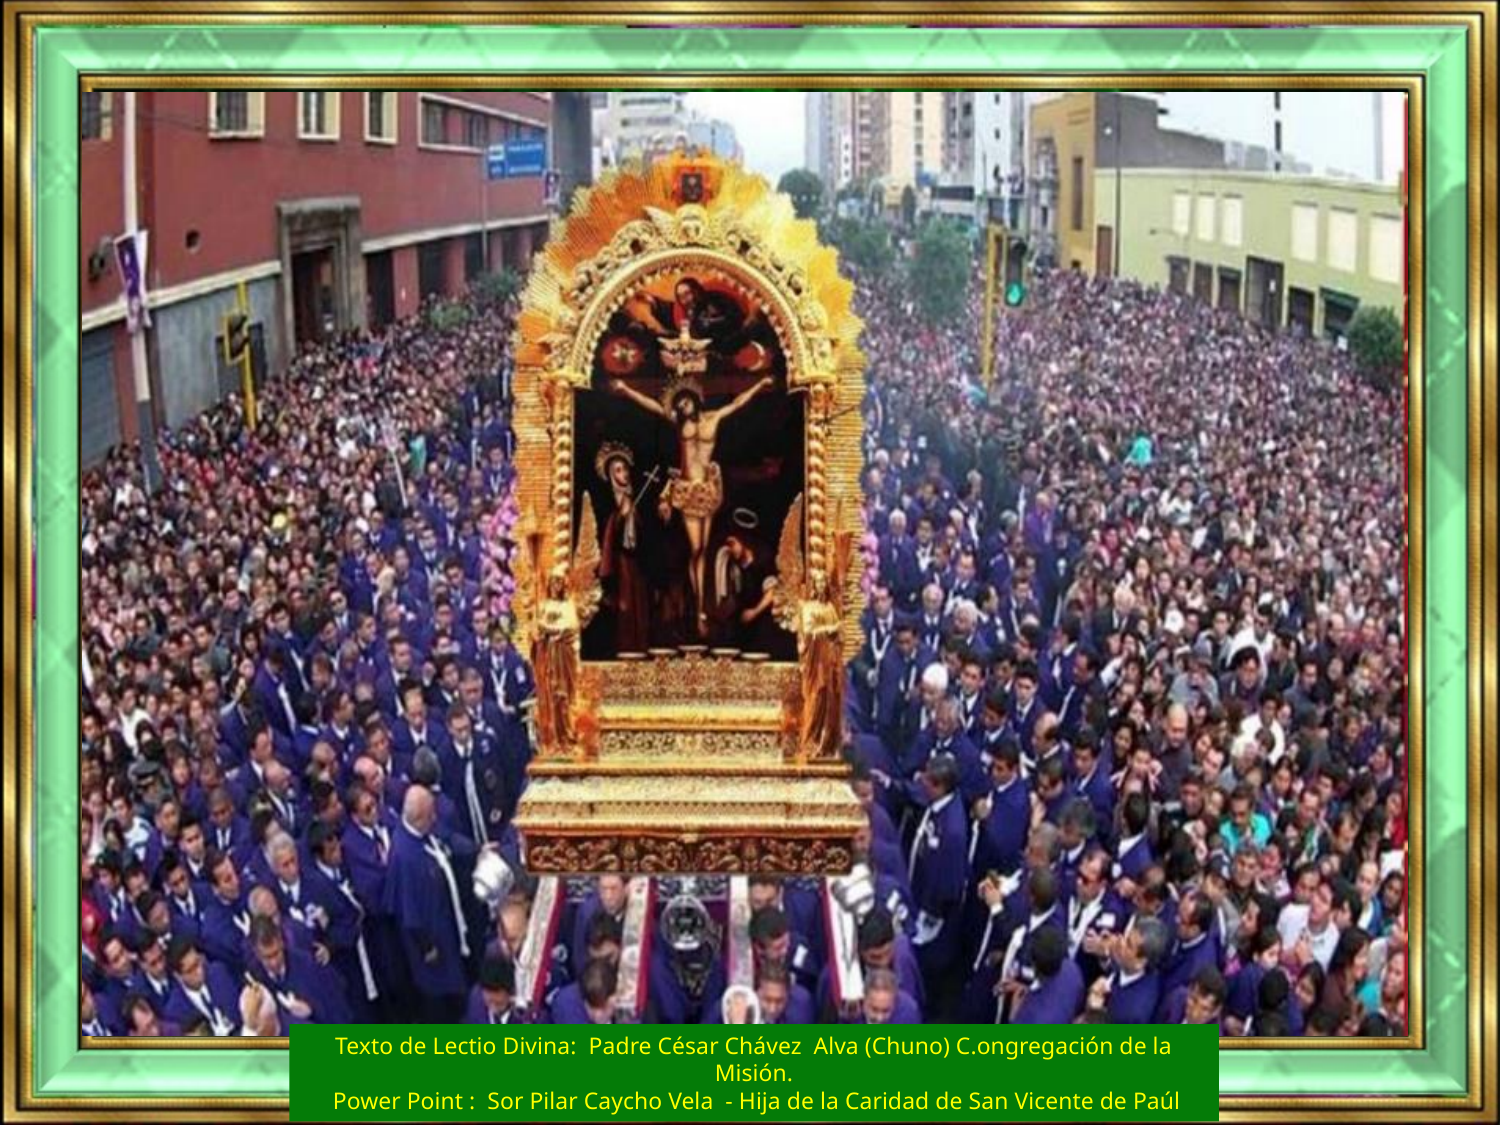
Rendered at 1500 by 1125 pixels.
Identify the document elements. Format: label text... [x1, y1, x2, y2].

text_box [10, 0, 464, 280]
text_box Texto de Lectio Divina: Padre César Chávez Alva (Chuno) C.ongregación de la Misión. Power Point : Sor Pilar Caycho Vela - Hija de la Caridad de San Vicente de Paúl [289, 1044, 1219, 1122]
picture [0, 0, 1500, 1125]
